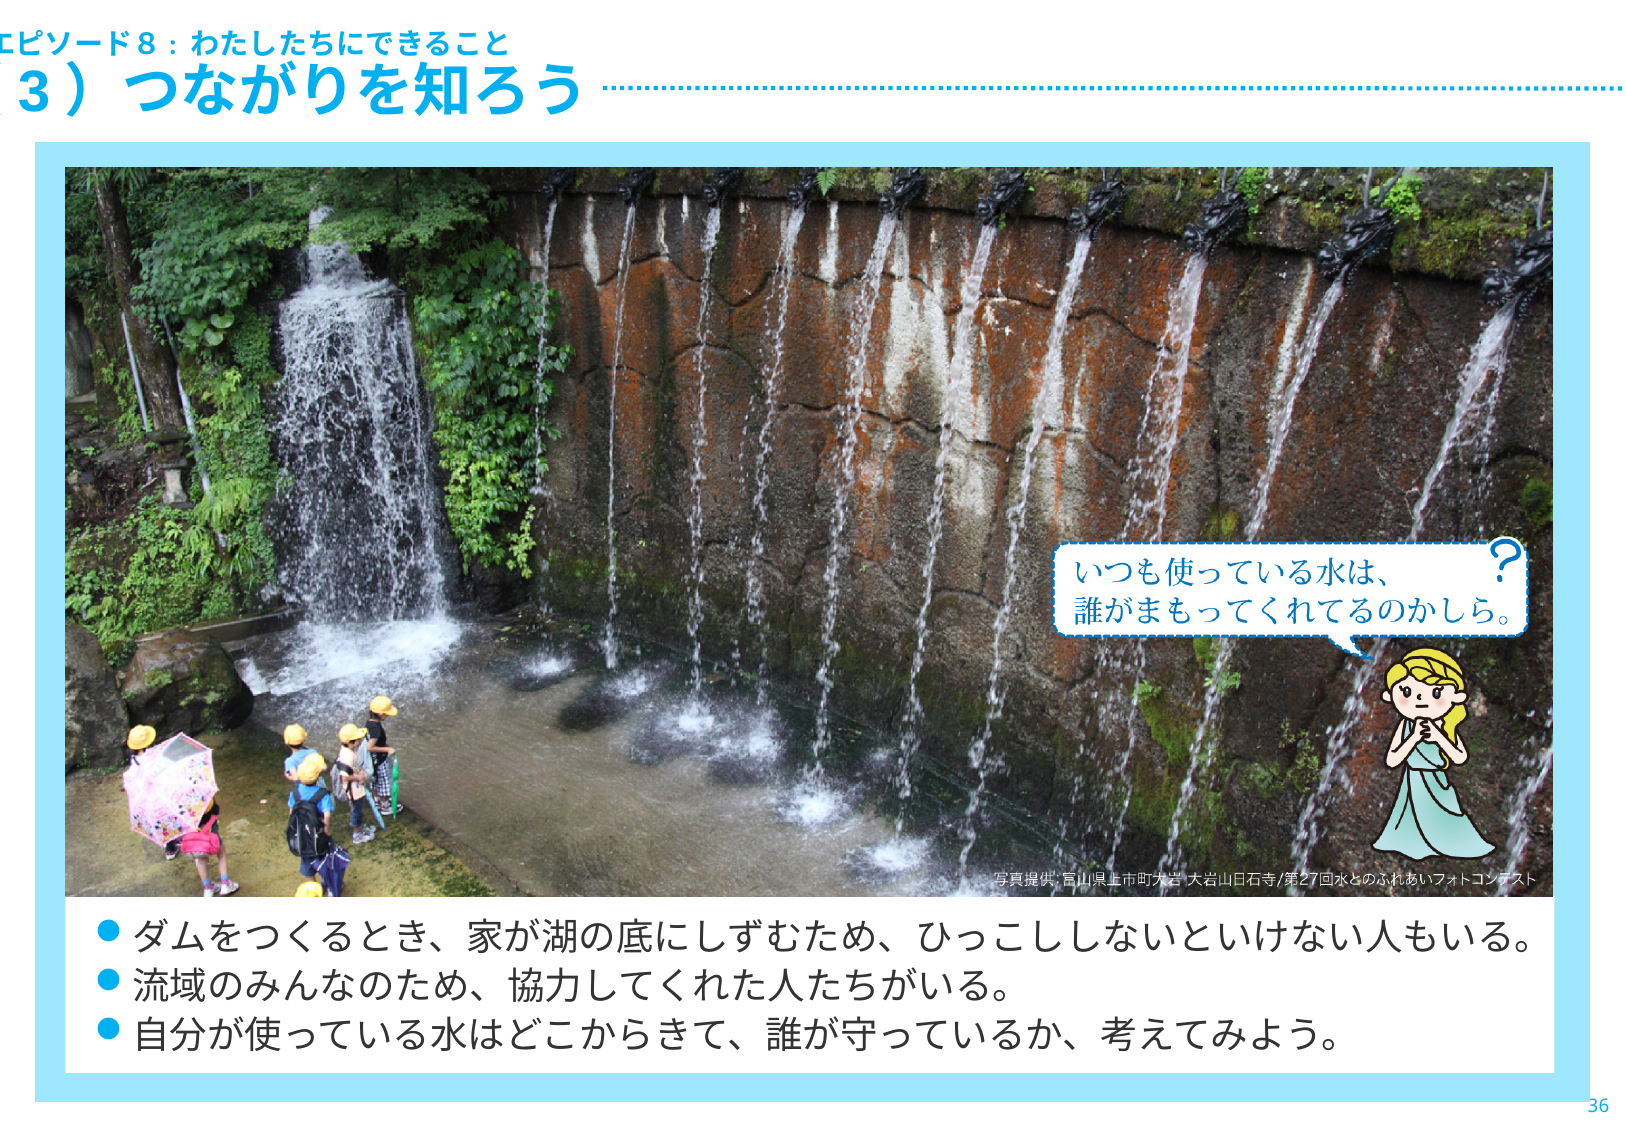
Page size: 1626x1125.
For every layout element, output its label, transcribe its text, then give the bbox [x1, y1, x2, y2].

text_box （3）つながりを知ろう [0, 45, 604, 131]
picture [65, 167, 1553, 897]
text_box ダムをつくるとき、家が湖の底にしずむため、ひっこししないといけない人もいる。 流域のみんなのため、協力してくれた人たちがいる。 自分が使っている水はどこからきて、誰が守っているか、考えてみよう。 [65, 896, 1555, 1073]
text_box [34, 141, 1591, 1103]
text_box エピソード８: わたしたちにできること [0, 17, 527, 68]
